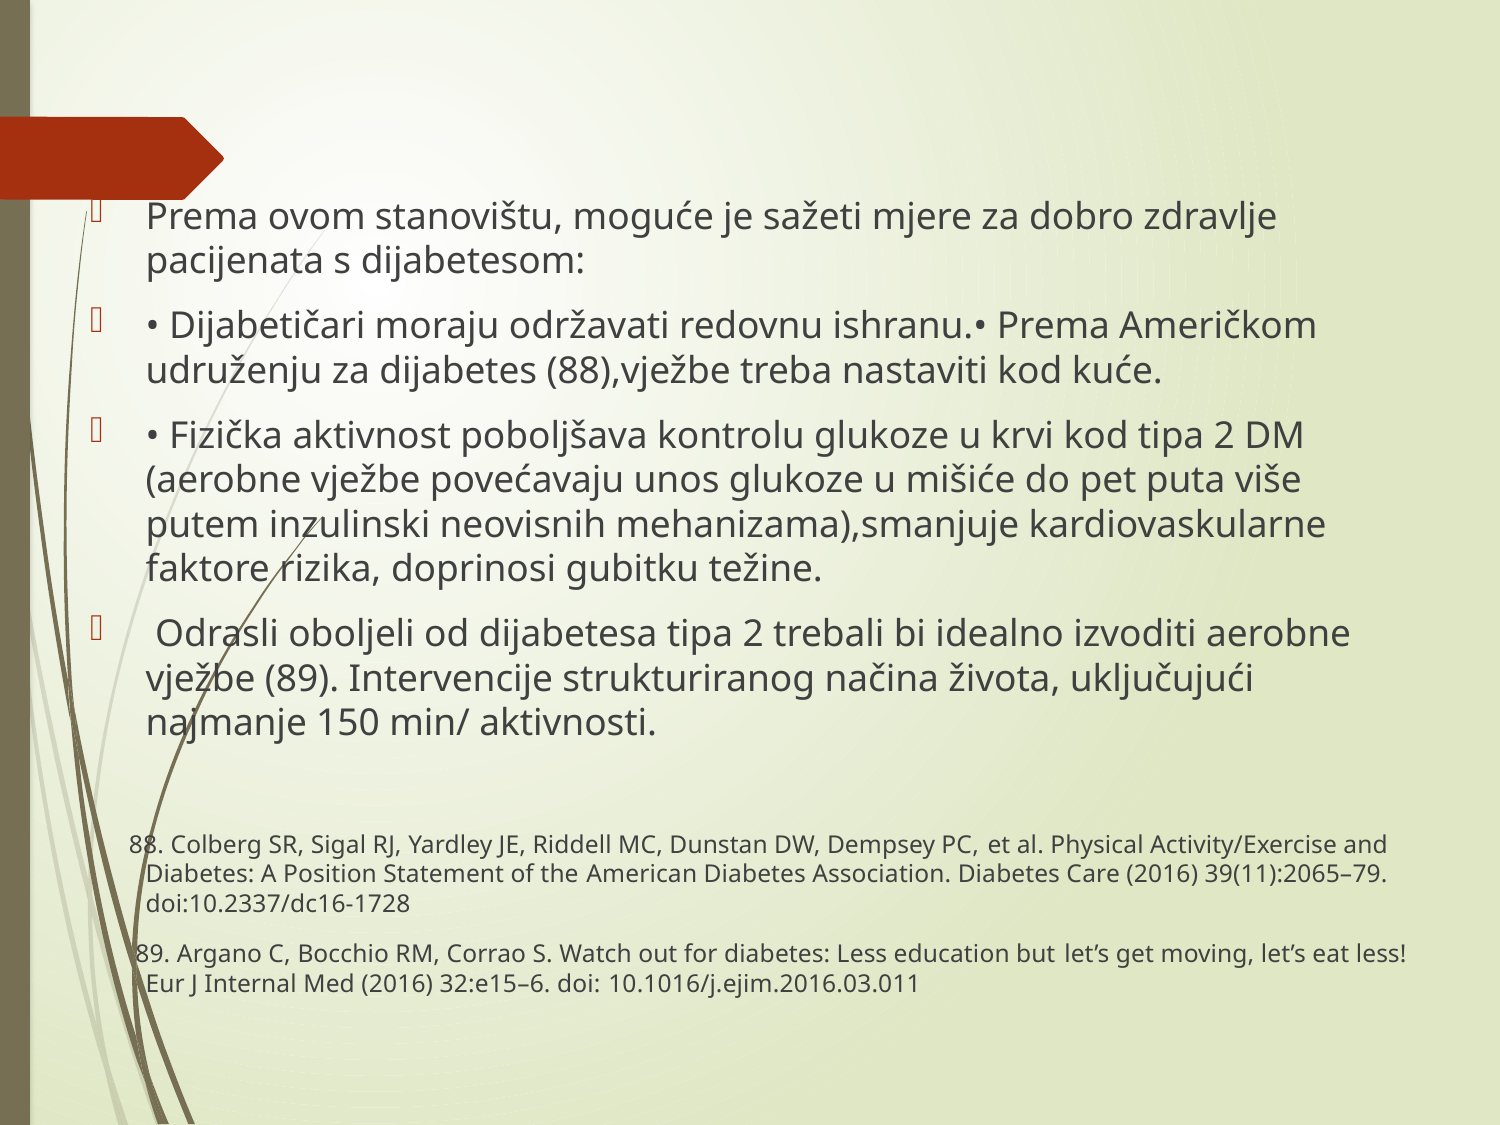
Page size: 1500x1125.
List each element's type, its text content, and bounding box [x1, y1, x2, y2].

list Prema ovom stanovištu, moguće je sažeti mjere za dobro zdravlje pacijenata s dijabetesom: • Dijabetičari moraju održavati redovnu ishranu.• Prema Američkom udruženju za dijabetes (88),vježbe treba nastaviti kod kuće. • Fizička aktivnost poboljšava kontrolu glukoze u krvi kod tipa 2 DM (aerobne vježbe povećavaju unos glukoze u mišiće do pet puta više putem inzulinski neovisnih mehanizama),smanjuje kardiovaskularne faktore rizika, doprinosi gubitku težine. Odrasli oboljeli od dijabetesa tipa 2 trebali bi idealno izvoditi aerobne vježbe (89). Intervencije strukturiranog načina života, uključujući najmanje 150 min/ aktivnosti. 88. Colberg SR, Sigal RJ, Yardley JE, Riddell MC, Dunstan DW, Dempsey PC, et al. Physical Activity/Exercise and Diabetes: A Position Statement of the American Diabetes Association. Diabetes Care (2016) 39(11):2065–79. doi:10.2337/dc16-1728 89. Argano C, Bocchio RM, Corrao S. Watch out for diabetes: Less education but let’s get moving, let’s eat less! Eur J Internal Med (2016) 32:e15–6. doi: 10.1016/j.ejim.2016.03.011 [75, 184, 1425, 1005]
